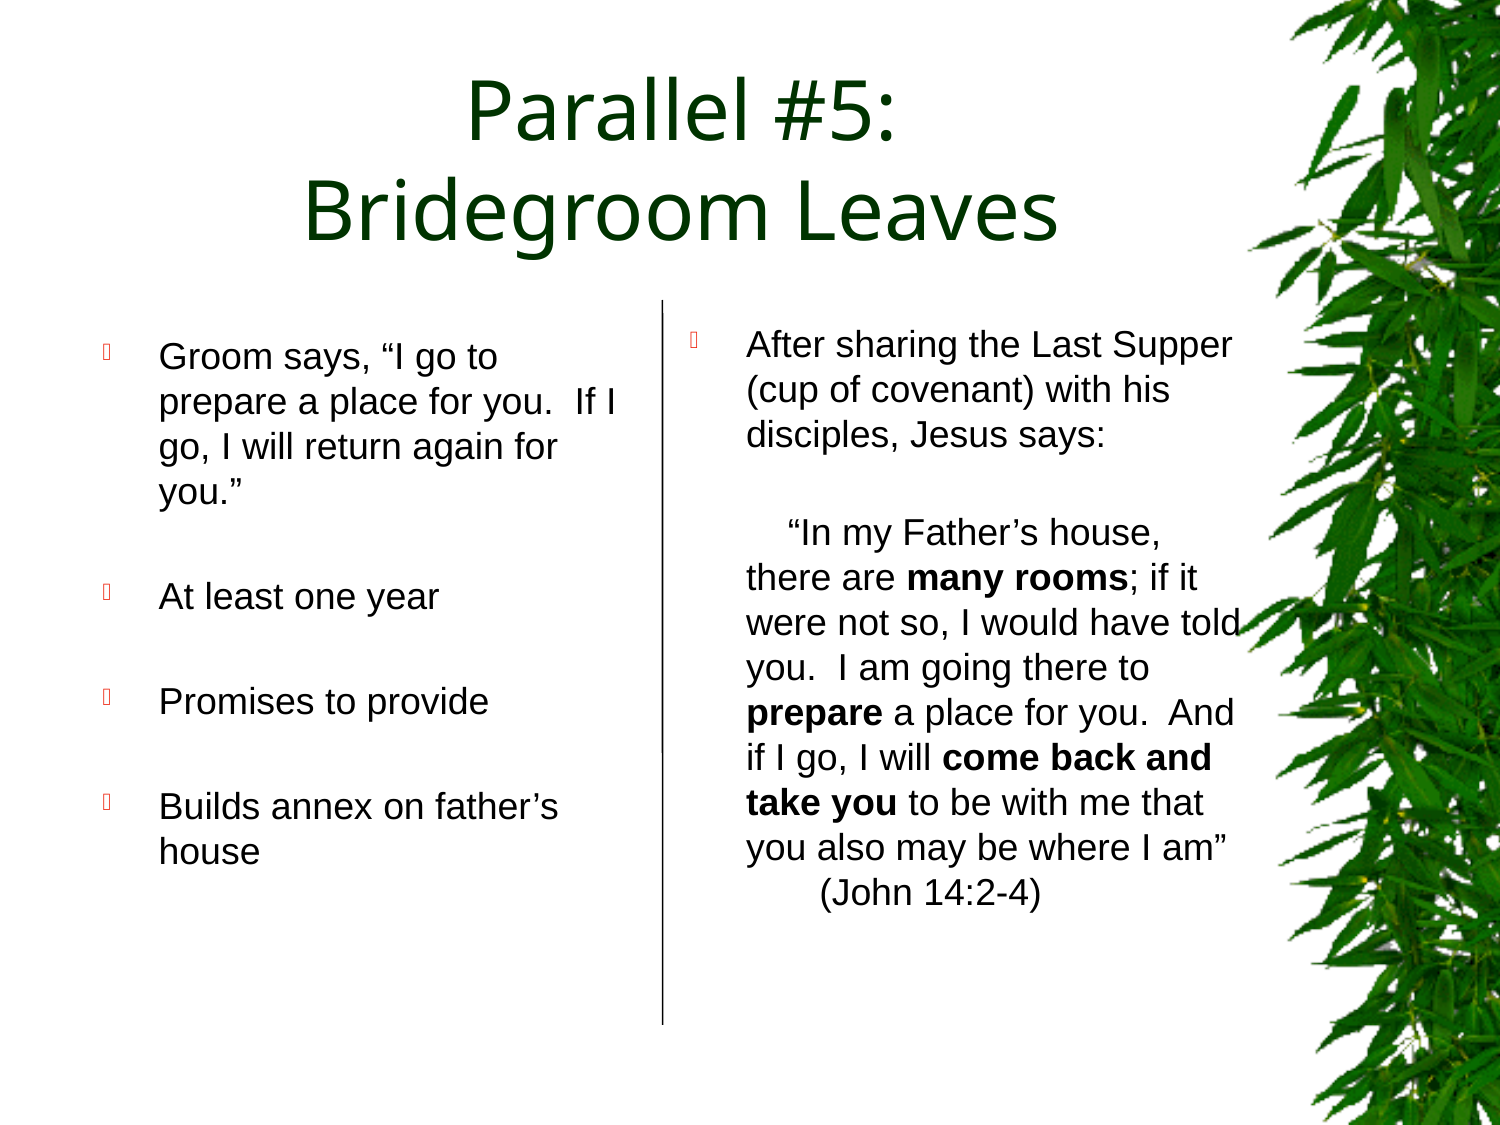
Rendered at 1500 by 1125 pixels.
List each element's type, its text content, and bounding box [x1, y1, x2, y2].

title Parallel #5: Bridegroom Leaves [87, 49, 1276, 266]
picture [1206, 0, 1500, 1125]
text_box After sharing the Last Supper (cup of covenant) with his disciples, Jesus says: “In my Father’s house, there are many rooms; if it were not so, I would have told you. I am going there to prepare a place for you. And if I go, I will come back and take you to be with me that you also may be where I am” (John 14:2-4) [674, 312, 1263, 1025]
list Groom says, “I go to prepare a place for you. If I go, I will return again for you.” At least one year Promises to provide Builds annex on father’s house [87, 324, 651, 1038]
